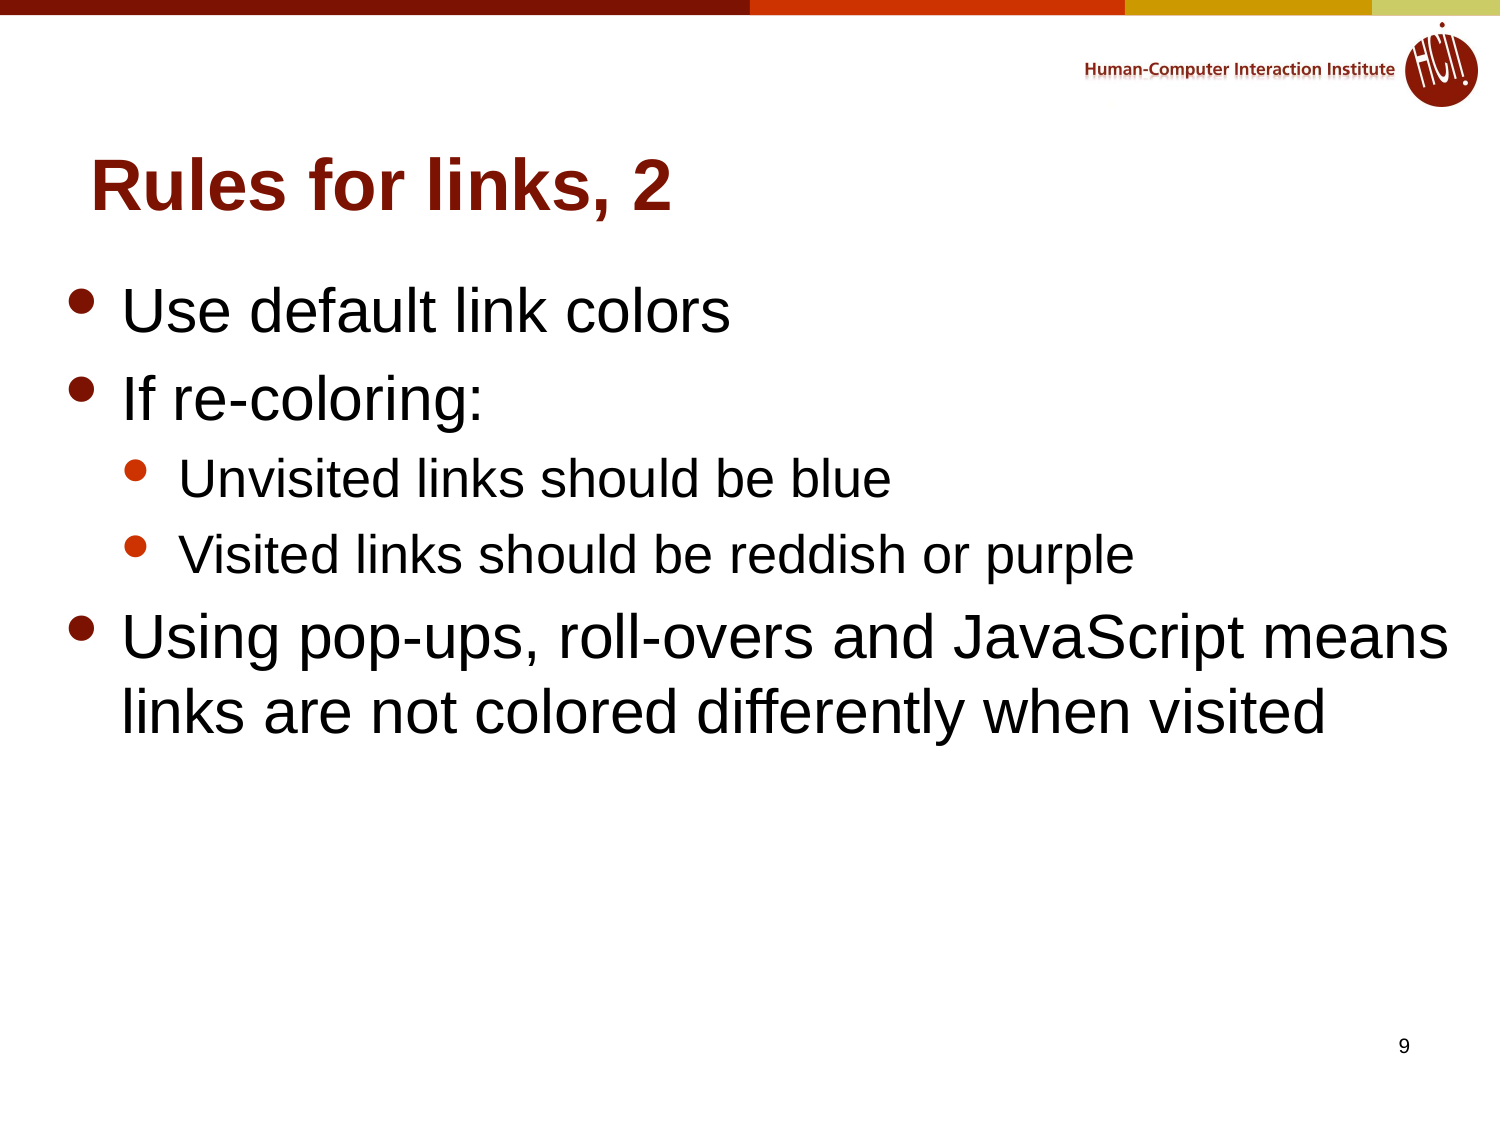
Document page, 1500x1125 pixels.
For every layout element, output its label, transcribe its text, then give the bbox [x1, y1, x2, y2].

picture [1313, 22, 1478, 107]
title Rules for links, 2 [74, 19, 1313, 233]
list Use default link colors If re-coloring: Unvisited links should be blue Visited links should be reddish or purple Using pop-ups, roll-overs and JavaScript means links are not colored differently when visited [49, 262, 1470, 1125]
